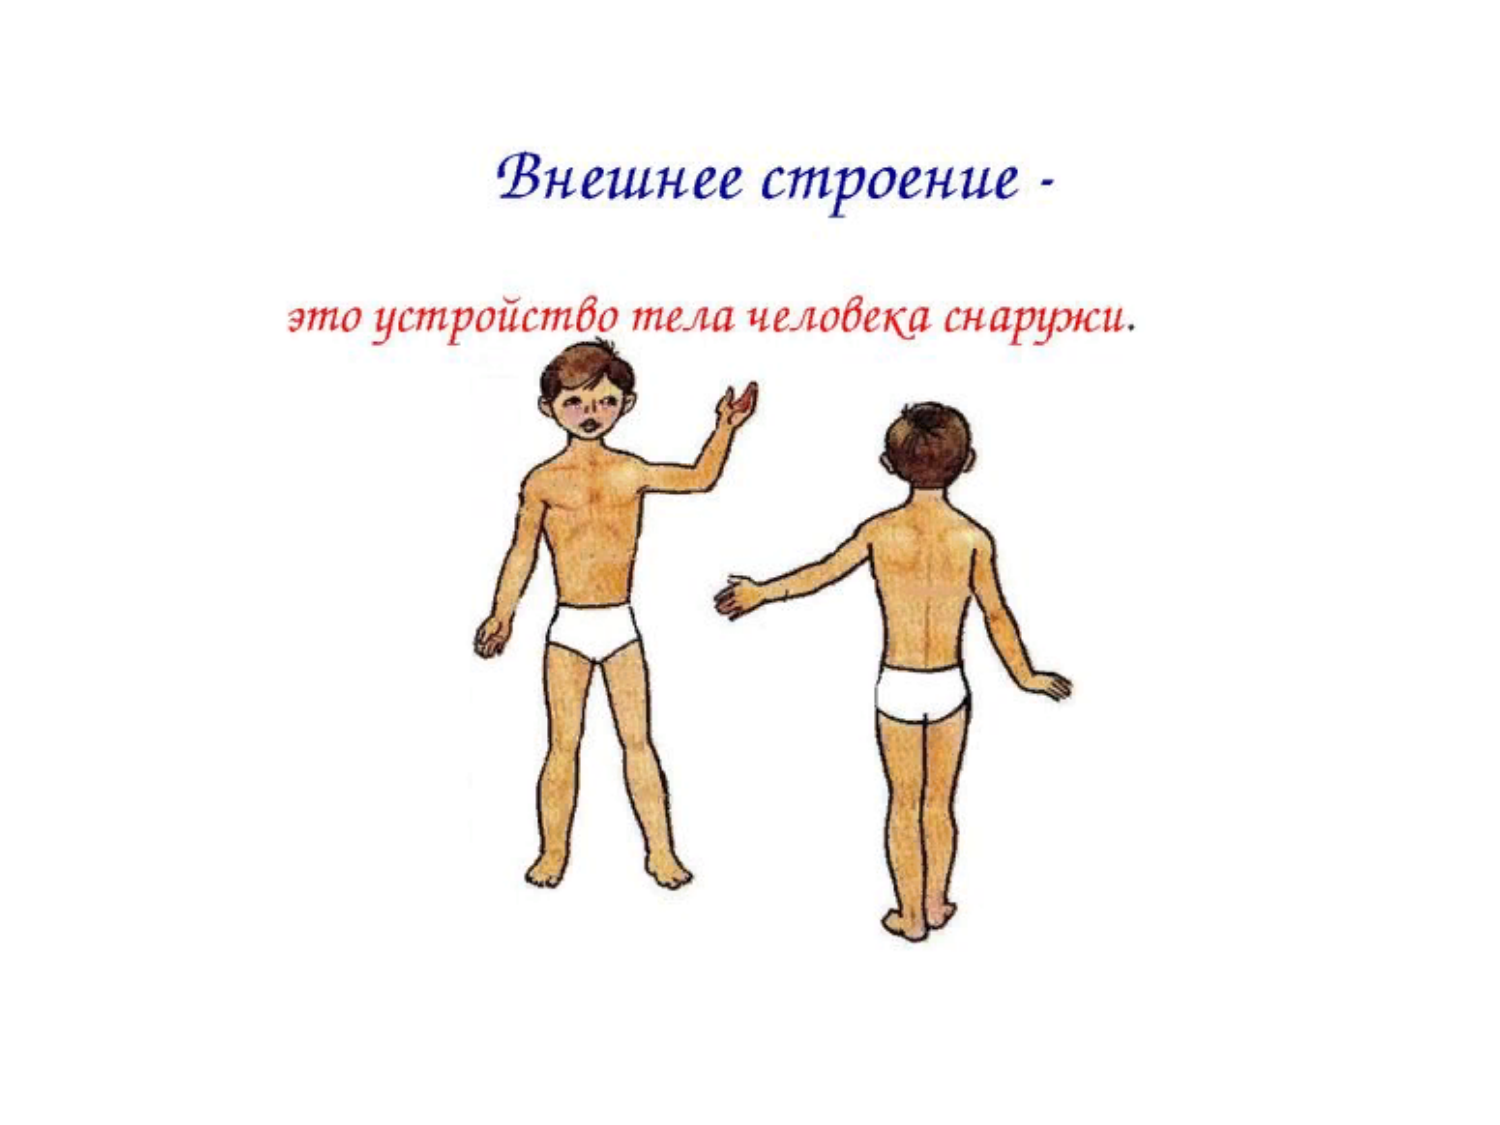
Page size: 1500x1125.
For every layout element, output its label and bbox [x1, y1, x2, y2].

picture [163, 54, 1401, 982]
